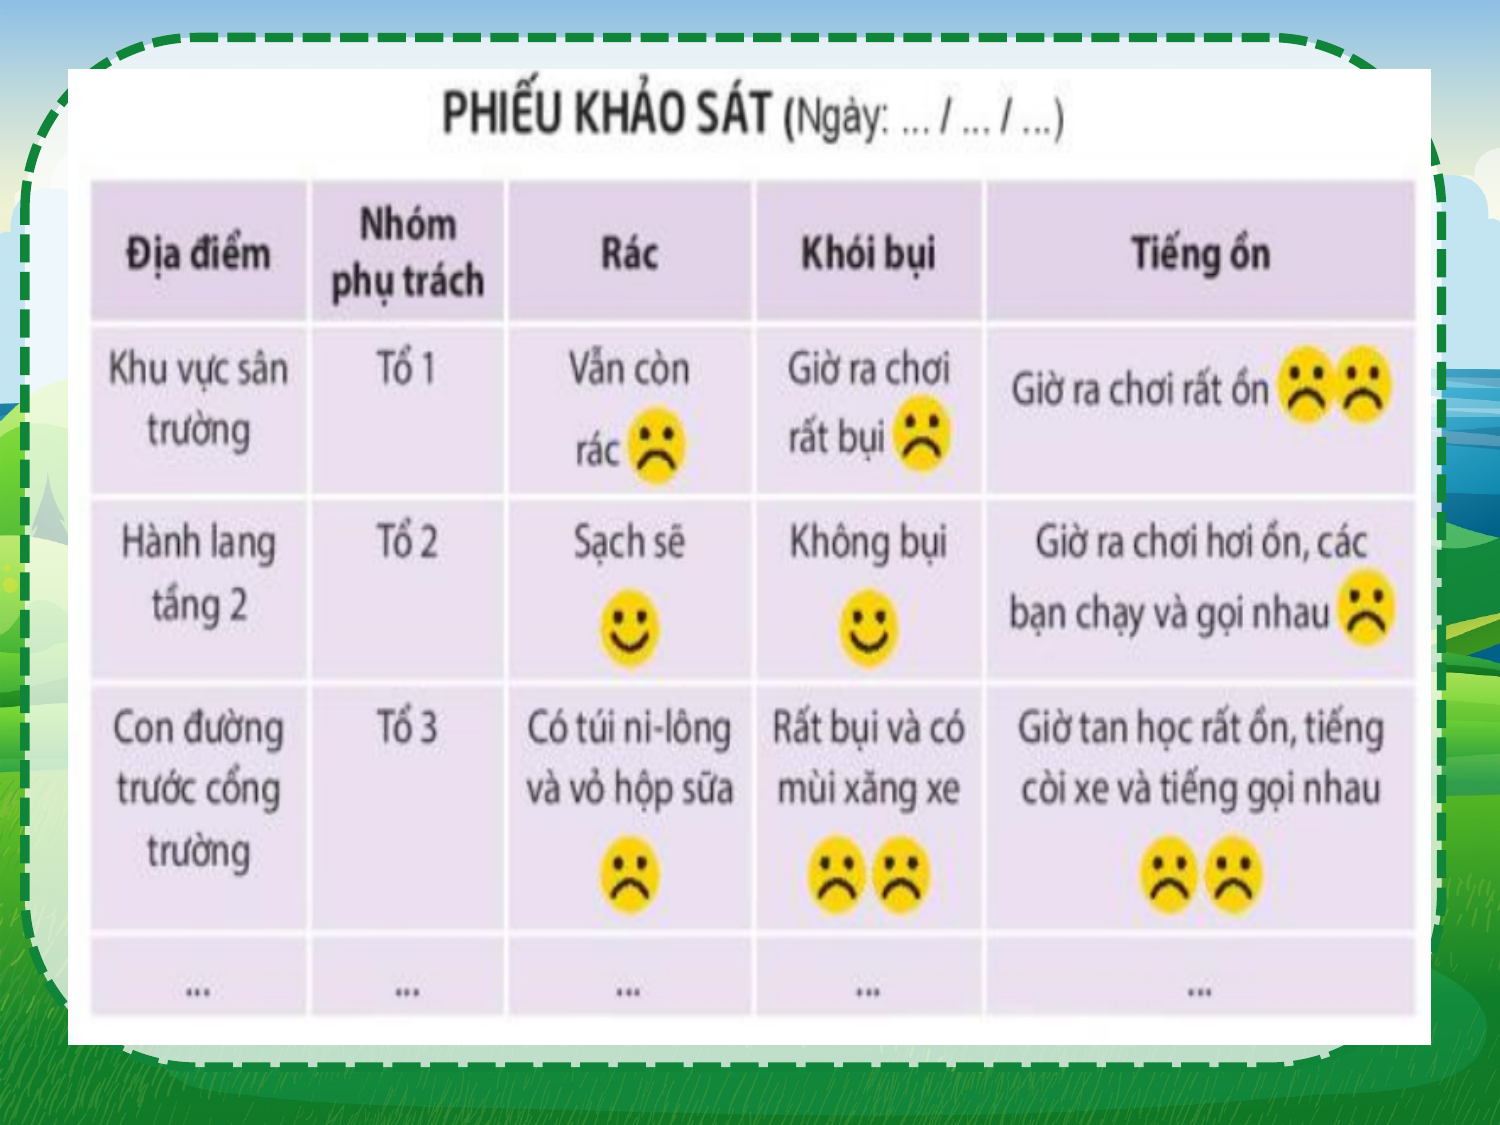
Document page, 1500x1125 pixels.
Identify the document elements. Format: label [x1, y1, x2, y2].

text_box [67, 69, 1431, 1045]
picture [0, 0, 1500, 1125]
